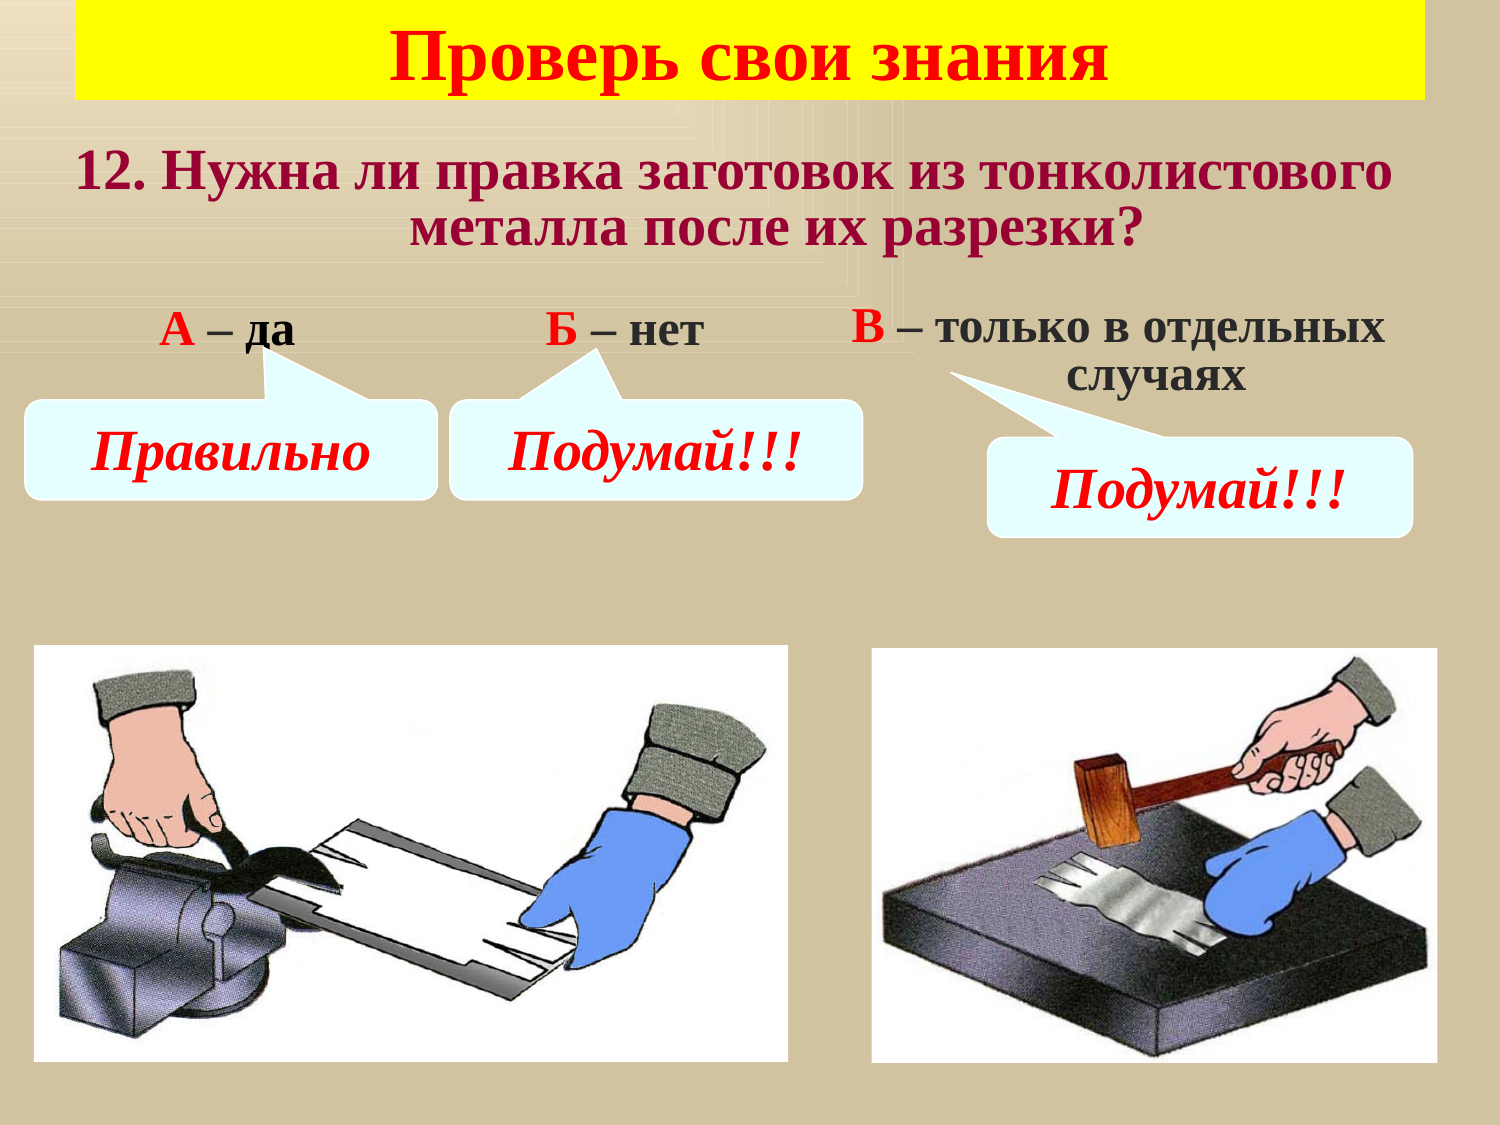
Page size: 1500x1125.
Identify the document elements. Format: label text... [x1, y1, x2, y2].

text_box Подумай!!! [450, 348, 863, 500]
text_box Подумай!!! [950, 372, 1413, 538]
picture [871, 648, 1438, 1063]
picture [33, 645, 789, 1062]
text_box А – да [144, 299, 325, 363]
title Проверь свои знания [75, 0, 1425, 100]
list В – только в отдельных случаях [800, 296, 1438, 388]
text_box 12. Нужна ли правка заготовок из тонколистового металла после их разрезки? [24, 137, 1443, 275]
text_box Б – нет [512, 299, 738, 363]
text_box Правильно [24, 347, 438, 500]
